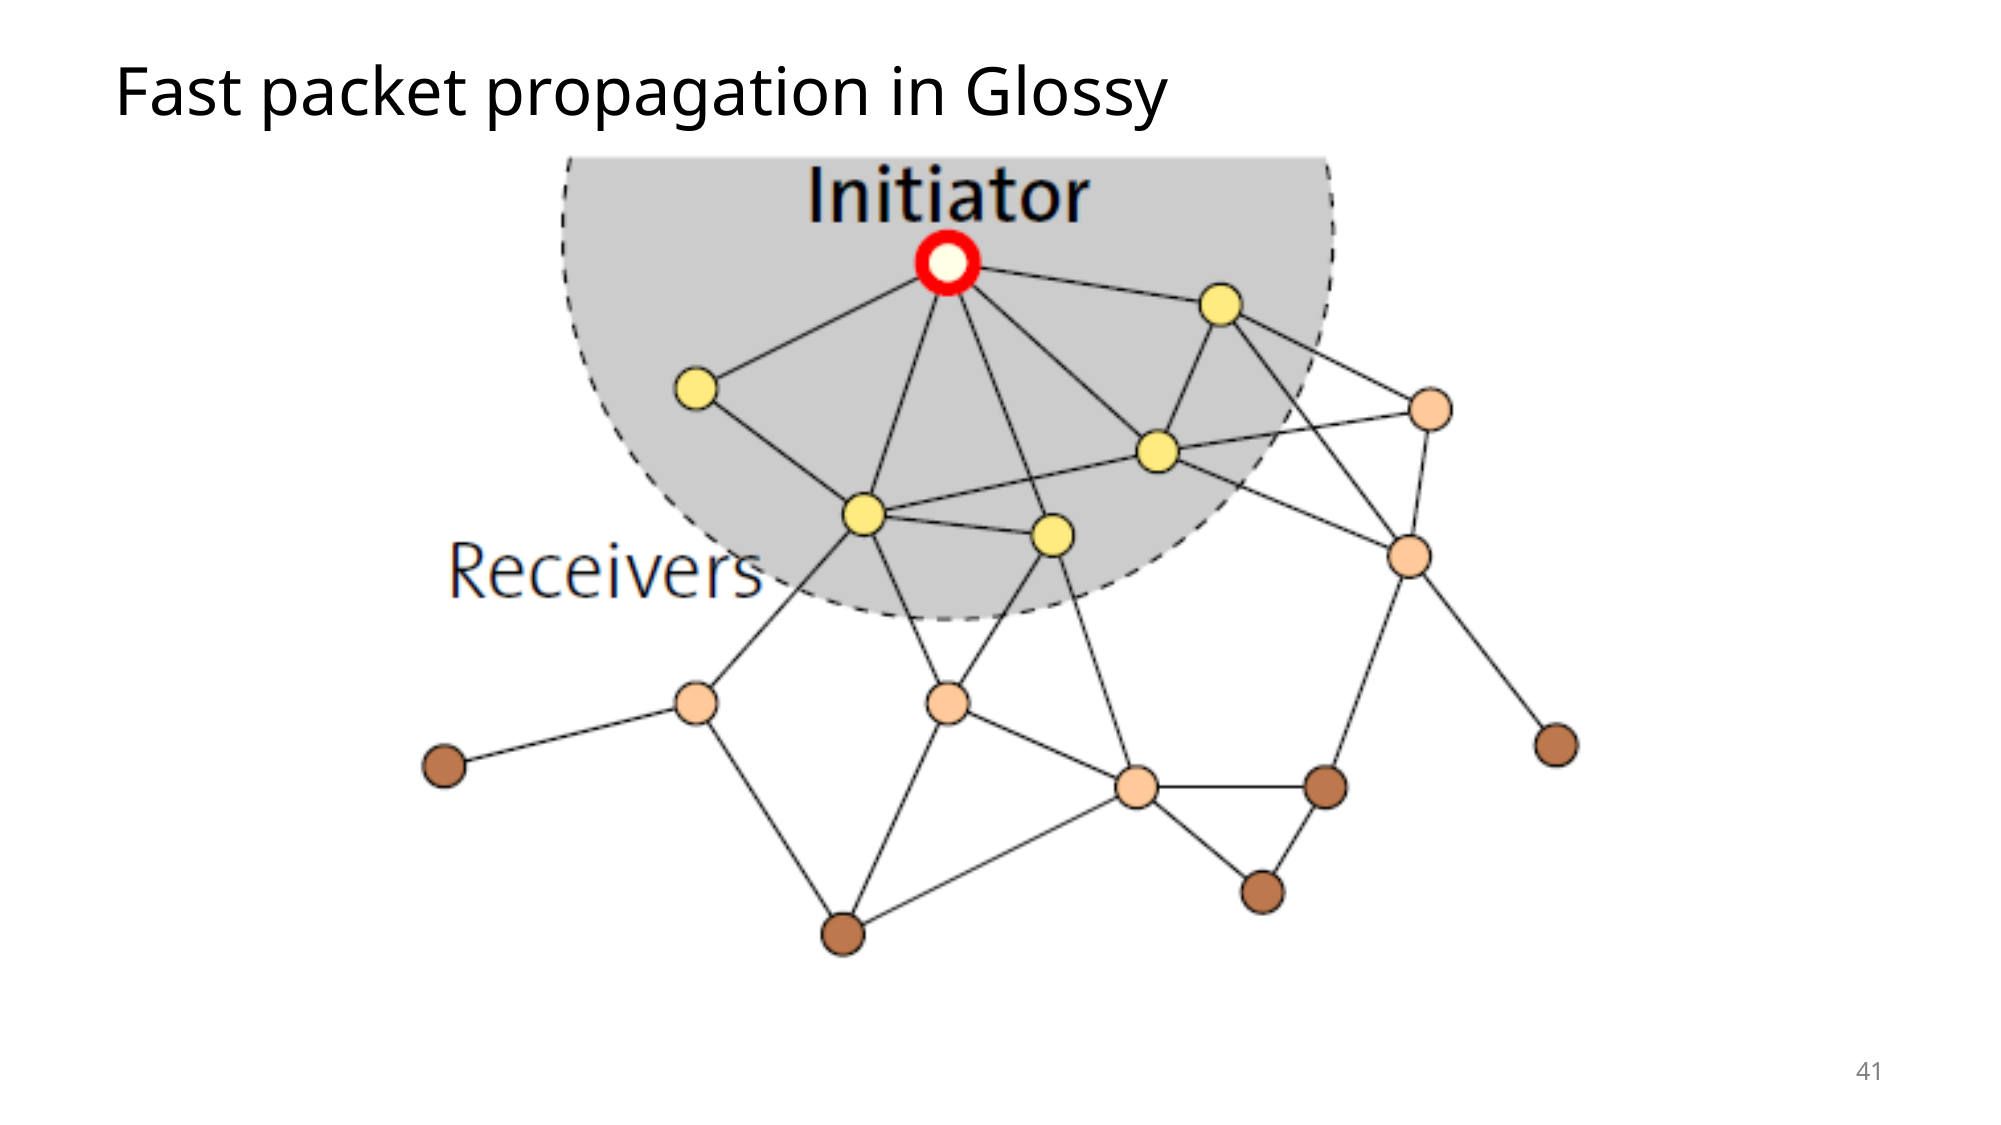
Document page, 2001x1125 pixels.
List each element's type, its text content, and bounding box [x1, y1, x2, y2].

picture [416, 149, 1590, 972]
slide_number 41 [1749, 1042, 1900, 1103]
title Fast packet propagation in Glossy [99, 37, 1900, 150]
